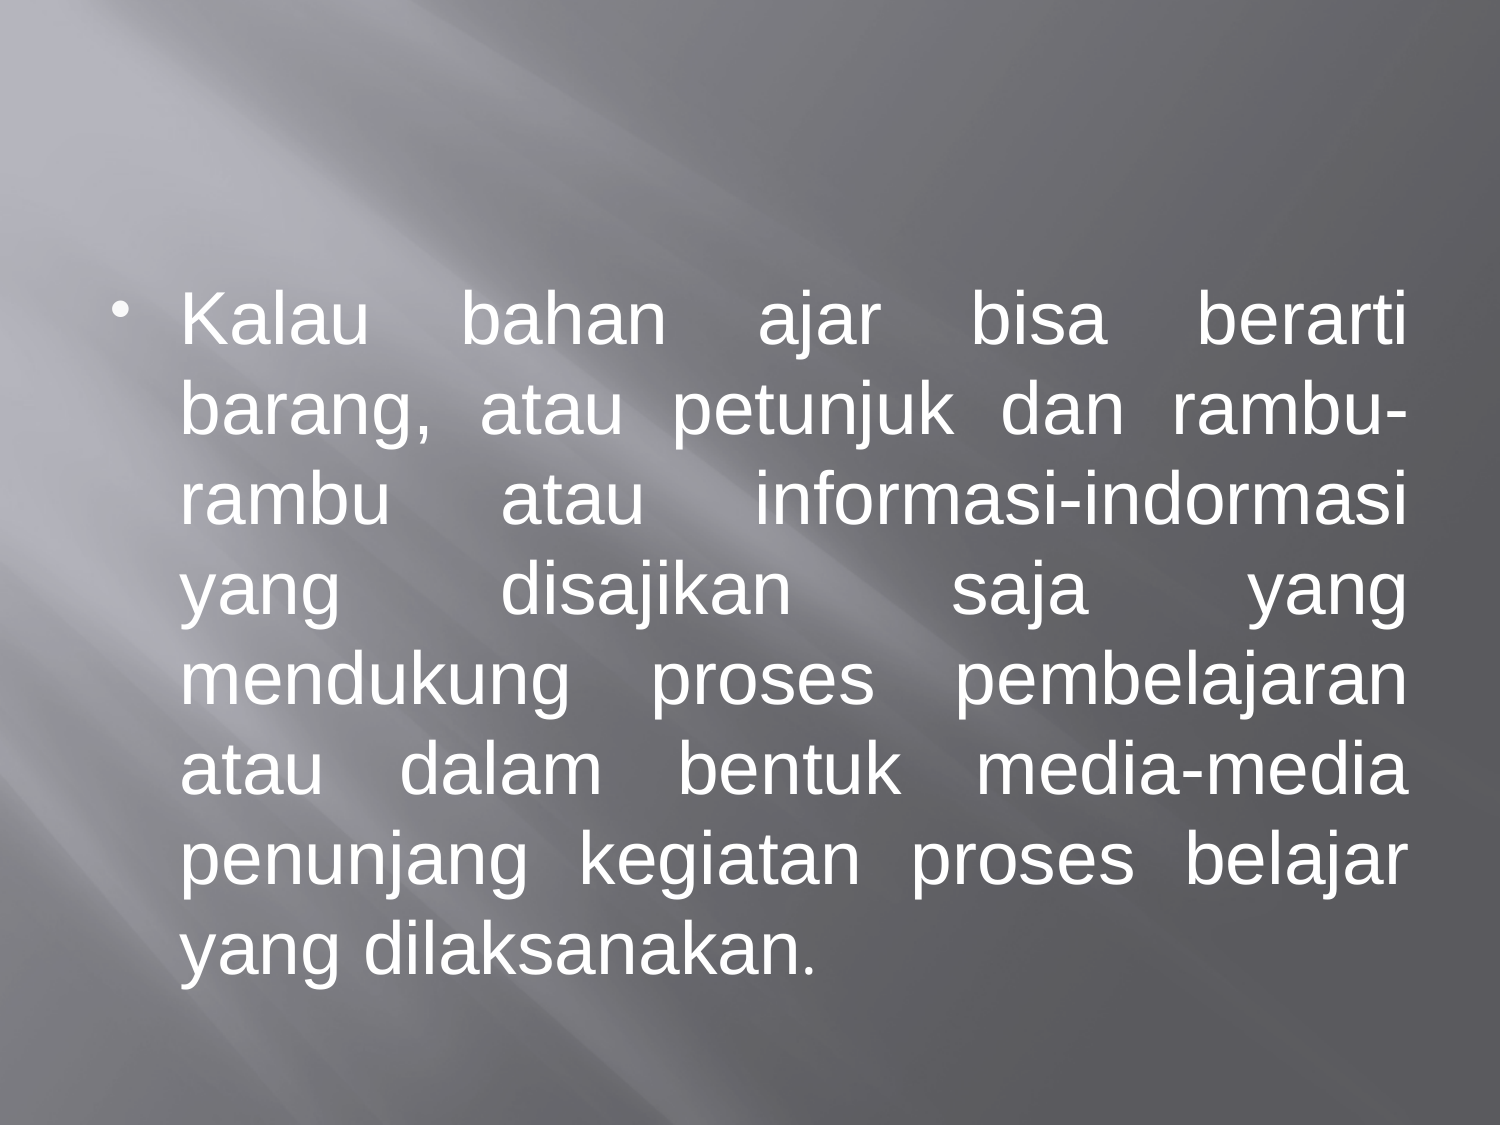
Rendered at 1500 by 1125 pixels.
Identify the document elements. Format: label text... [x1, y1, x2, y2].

list Kalau bahan ajar bisa berarti barang, atau petunjuk dan rambu-rambu atau informasi-indormasi yang disajikan saja yang mendukung proses pembelajaran atau dalam bentuk media-media penunjang kegiatan proses belajar yang dilaksanakan. [75, 262, 1425, 1035]
